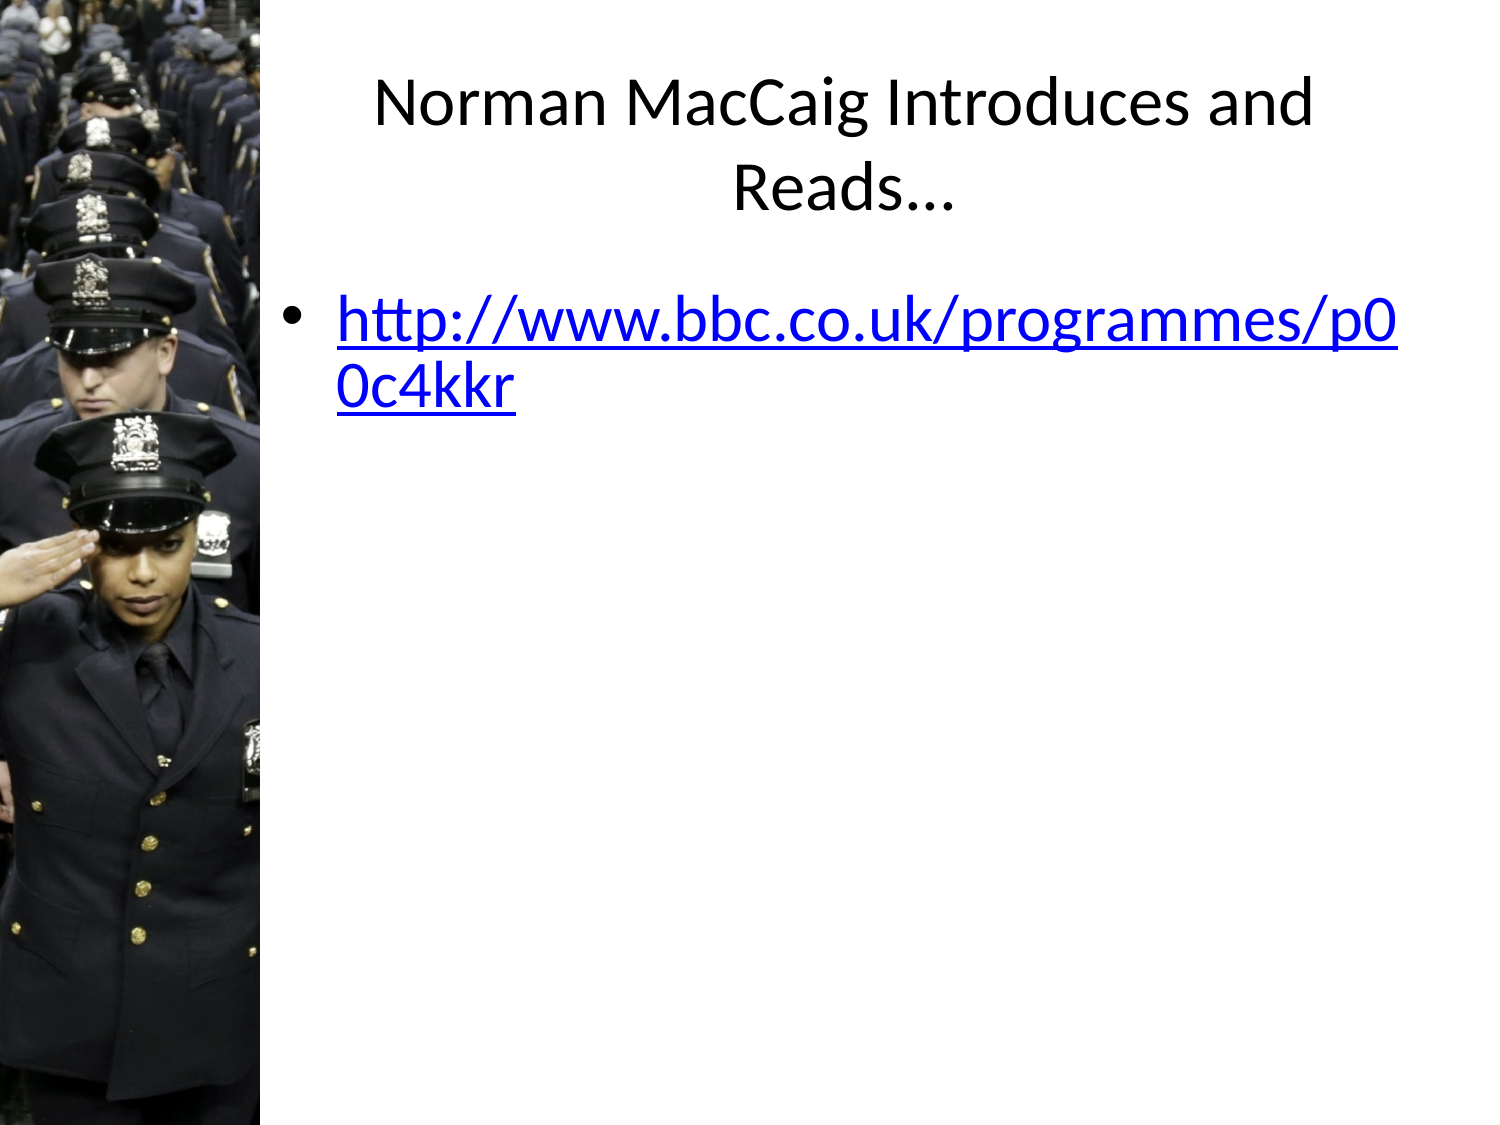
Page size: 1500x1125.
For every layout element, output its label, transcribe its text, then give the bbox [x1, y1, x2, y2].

title Norman MacCaig Introduces and Reads... [265, 46, 1425, 233]
list http://www.bbc.co.uk/programmes/p00c4kkr [265, 267, 1425, 1005]
picture [0, 0, 260, 1125]
